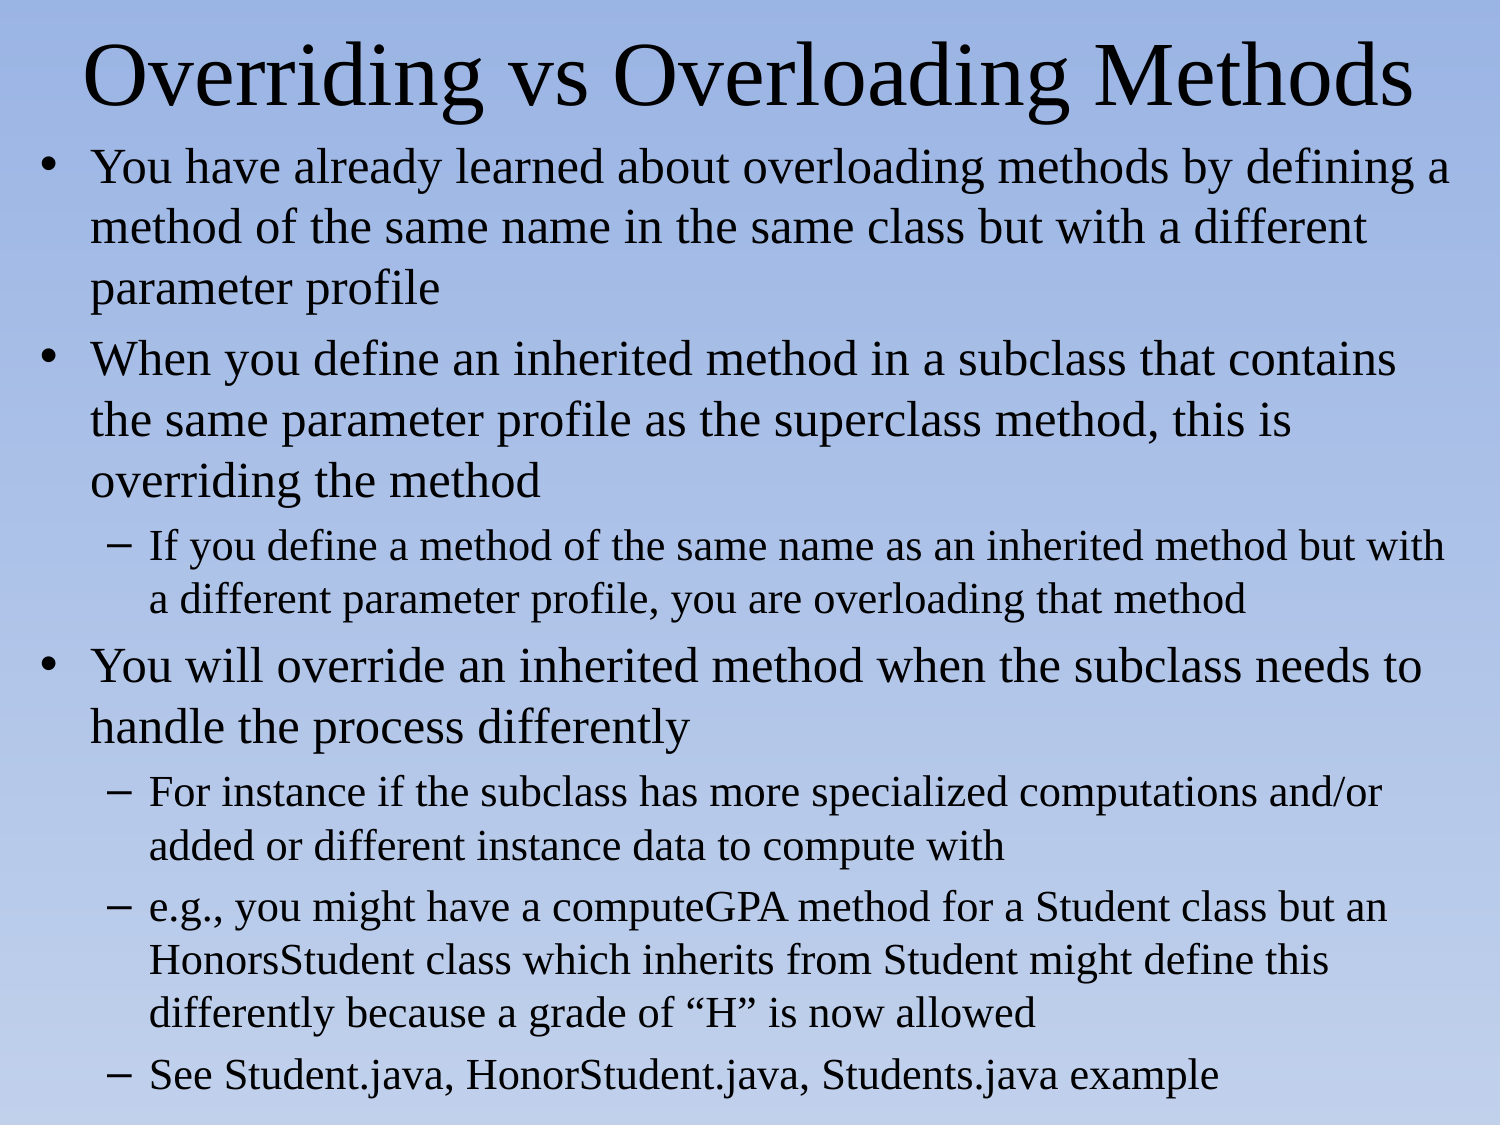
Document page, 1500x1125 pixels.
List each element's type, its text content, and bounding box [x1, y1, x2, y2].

list You have already learned about overloading methods by defining a method of the same name in the same class but with a different parameter profile When you define an inherited method in a subclass that contains the same parameter profile as the superclass method, this is overriding the method If you define a method of the same name as an inherited method but with a different parameter profile, you are overloading that method You will override an inherited method when the subclass needs to handle the process differently For instance if the subclass has more specialized computations and/or added or different instance data to compute with e.g., you might have a computeGPA method for a Student class but an HonorsStudent class which inherits from Student might define this differently because a grade of “H” is now allowed See Student.java, HonorStudent.java, Students.java example [24, 125, 1475, 1125]
title Overriding vs Overloading Methods [50, 0, 1450, 125]
